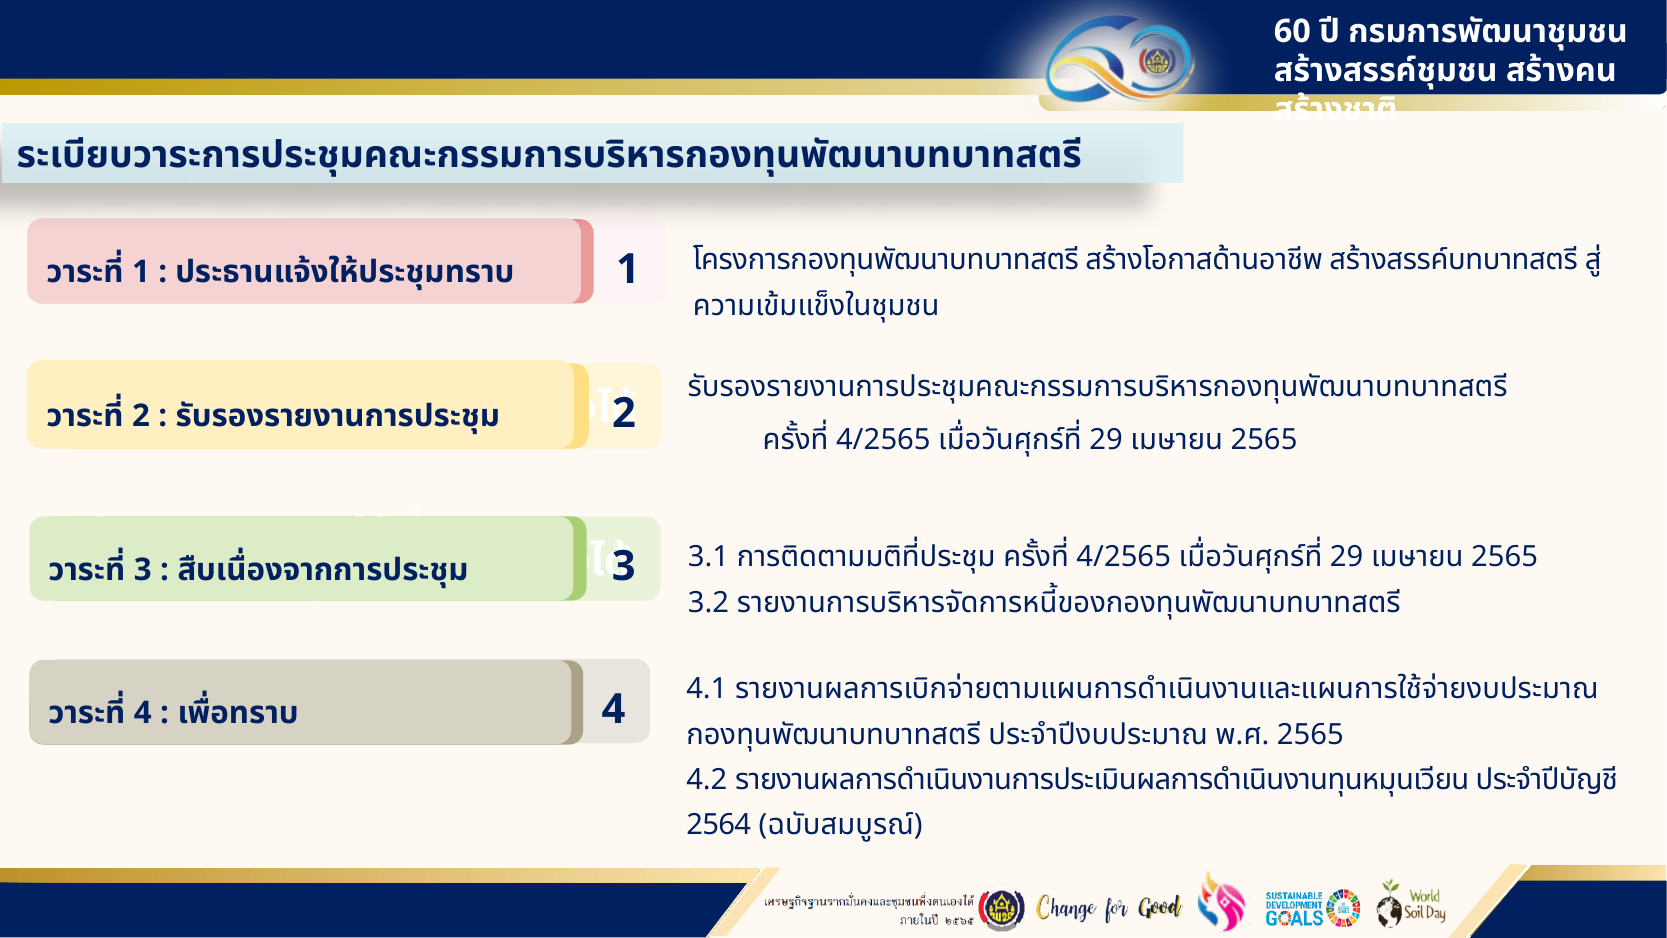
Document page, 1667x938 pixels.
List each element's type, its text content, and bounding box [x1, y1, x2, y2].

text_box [0, 862, 1667, 938]
text_box รับรองรายงานการประชุมคณะกรรมการบริหารกองทุนพัฒนาบทบาทสตรี ครั้งที่ 4/2565 เมื่อวันศุกร์ที่ 29 เมษายน 2565 [669, 356, 1614, 464]
text_box 4.1 รายงานผลการเบิกจ่ายตามแผนการดำเนินงานและแผนการใช้จ่ายงบประมาณกองทุนพัฒนาบทบาทสตรี ประจำปีงบประมาณ พ.ศ. 2565 4.2 รายงานผลการดำเนินงานการประเมินผลการดำเนินงานทุนหมุนเวียน ประจำปีบัญชี 2564 (ฉบับสมบูรณ์) [670, 651, 1648, 849]
text_box โครงการกองทุนพัฒนาบทบาทสตรี สร้างโอกาสด้านอาชีพ สร้างสรรค์บทบาทสตรี สู่ความเข้มแข็งในชุมชน [678, 222, 1648, 329]
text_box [29, 658, 651, 745]
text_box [27, 218, 668, 304]
text_box 3.1 การติดตามมติที่ประชุม ครั้งที่ 4/2565 เมื่อวันศุกร์ที่ 29 เมษายน 2565 3.2 รายงานการบริหารจัดการหนี้ของกองทุนพัฒนาบทบาทสตรี [673, 519, 1648, 626]
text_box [27, 360, 661, 449]
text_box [29, 516, 661, 601]
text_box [0, 0, 1667, 209]
